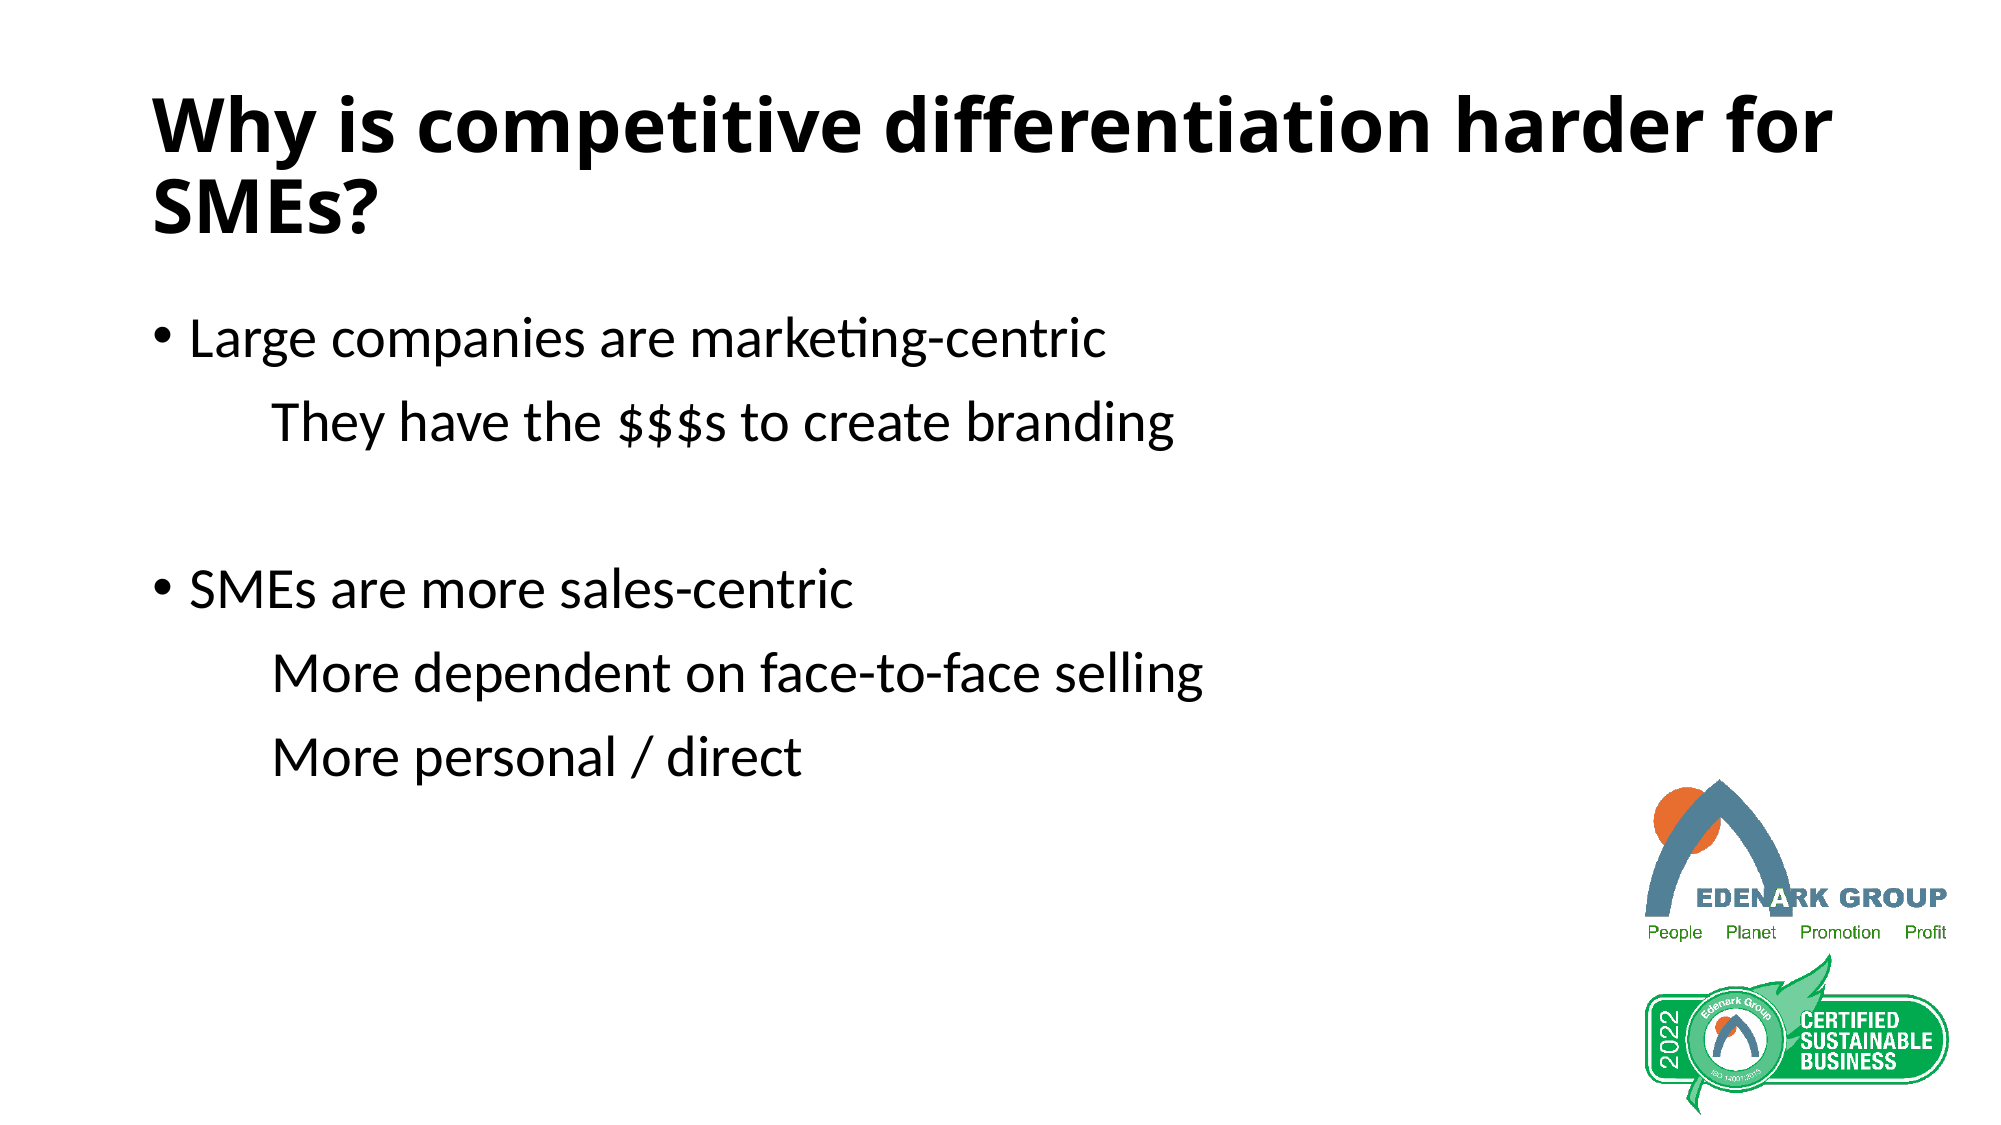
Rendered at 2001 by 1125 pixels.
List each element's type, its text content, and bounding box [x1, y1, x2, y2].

title Why is competitive differentiation harder for SMEs? [137, 59, 1863, 278]
list Large companies are marketing-centric They have the $$$s to create branding SMEs are more sales-centric More dependent on face-to-face selling More personal / direct [137, 299, 1863, 1014]
picture [1645, 779, 1949, 1115]
